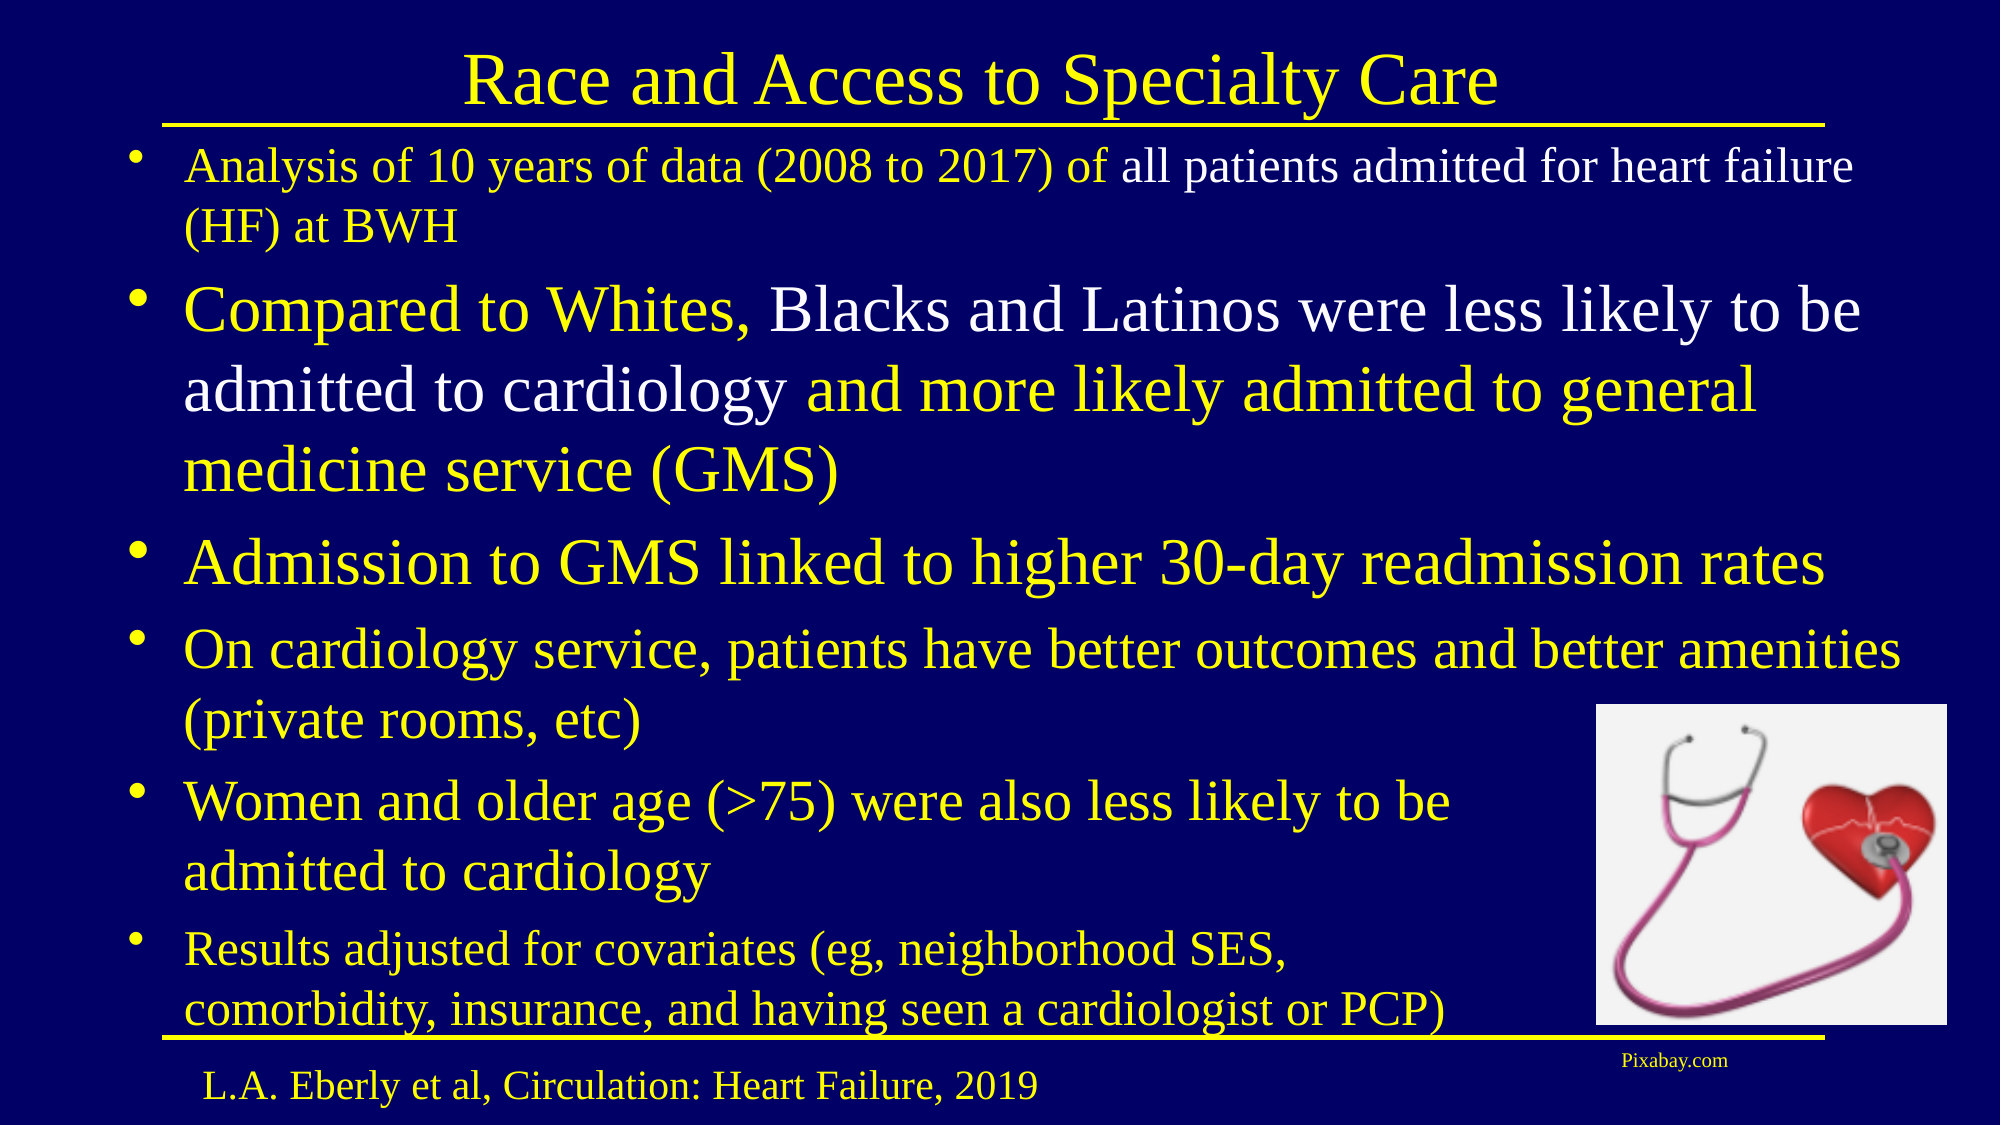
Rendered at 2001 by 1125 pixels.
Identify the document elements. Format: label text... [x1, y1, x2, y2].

list Analysis of 10 years of data (2008 to 2017) of all patients admitted for heart failure (HF) at BWH Compared to Whites, Blacks and Latinos were less likely to be admitted to cardiology and more likely admitted to general medicine service (GMS) Admission to GMS linked to higher 30-day readmission rates On cardiology service, patients have better outcomes and better amenities (private rooms, etc) Women and older age (>75) were also less likely to be admitted to cardiology Results adjusted for covariates (eg, neighborhood SES, comorbidity, insurance, and having seen a cardiologist or PCP) [112, 124, 1951, 1038]
title Race and Access to Specialty Care [162, 24, 1801, 124]
text_box L.A. Eberly et al, Circulation: Heart Failure, 2019 [187, 1050, 1538, 1115]
text_box Pixabay.com [1524, 1039, 1825, 1080]
picture [1596, 704, 1947, 1025]
